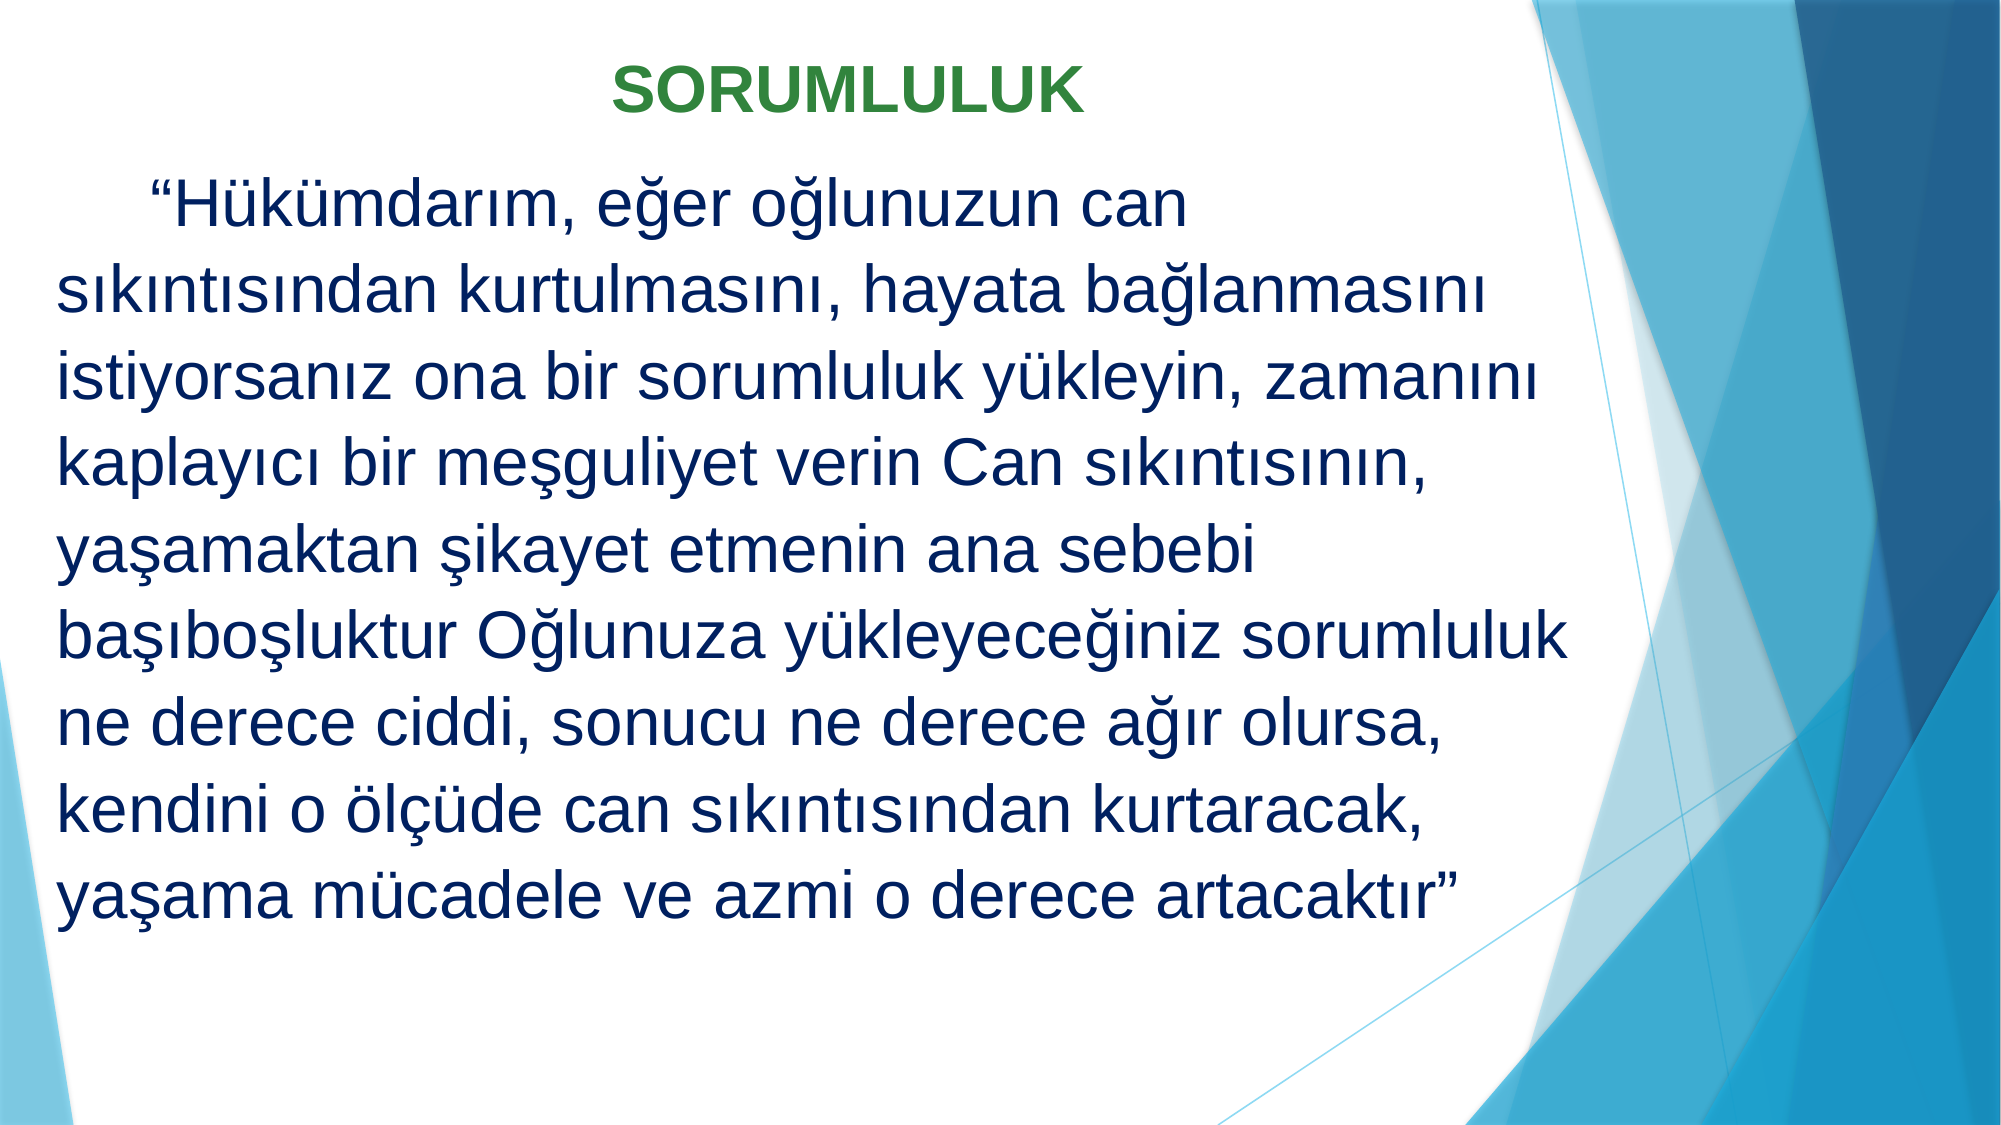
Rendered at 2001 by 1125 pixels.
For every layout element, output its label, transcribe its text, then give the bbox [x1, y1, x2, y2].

title SORUMLULUK [596, 37, 1121, 145]
list “Hükümdarım, eğer oğlunuzun can sıkıntısından kurtulmasını, hayata bağlanmasını istiyorsanız ona bir sorumluluk yükleyin, zamanını kaplayıcı bir meşguliyet verin Can sıkıntısının, yaşamaktan şikayet etmenin ana sebebi başıboşluktur Oğlunuza yükleyeceğiniz sorumluluk ne derece ciddi, sonucu ne derece ağır olursa, kendini o ölçüde can sıkıntısından kurtaracak, yaşama mücadele ve azmi o derece artacaktır” [41, 145, 1600, 1004]
